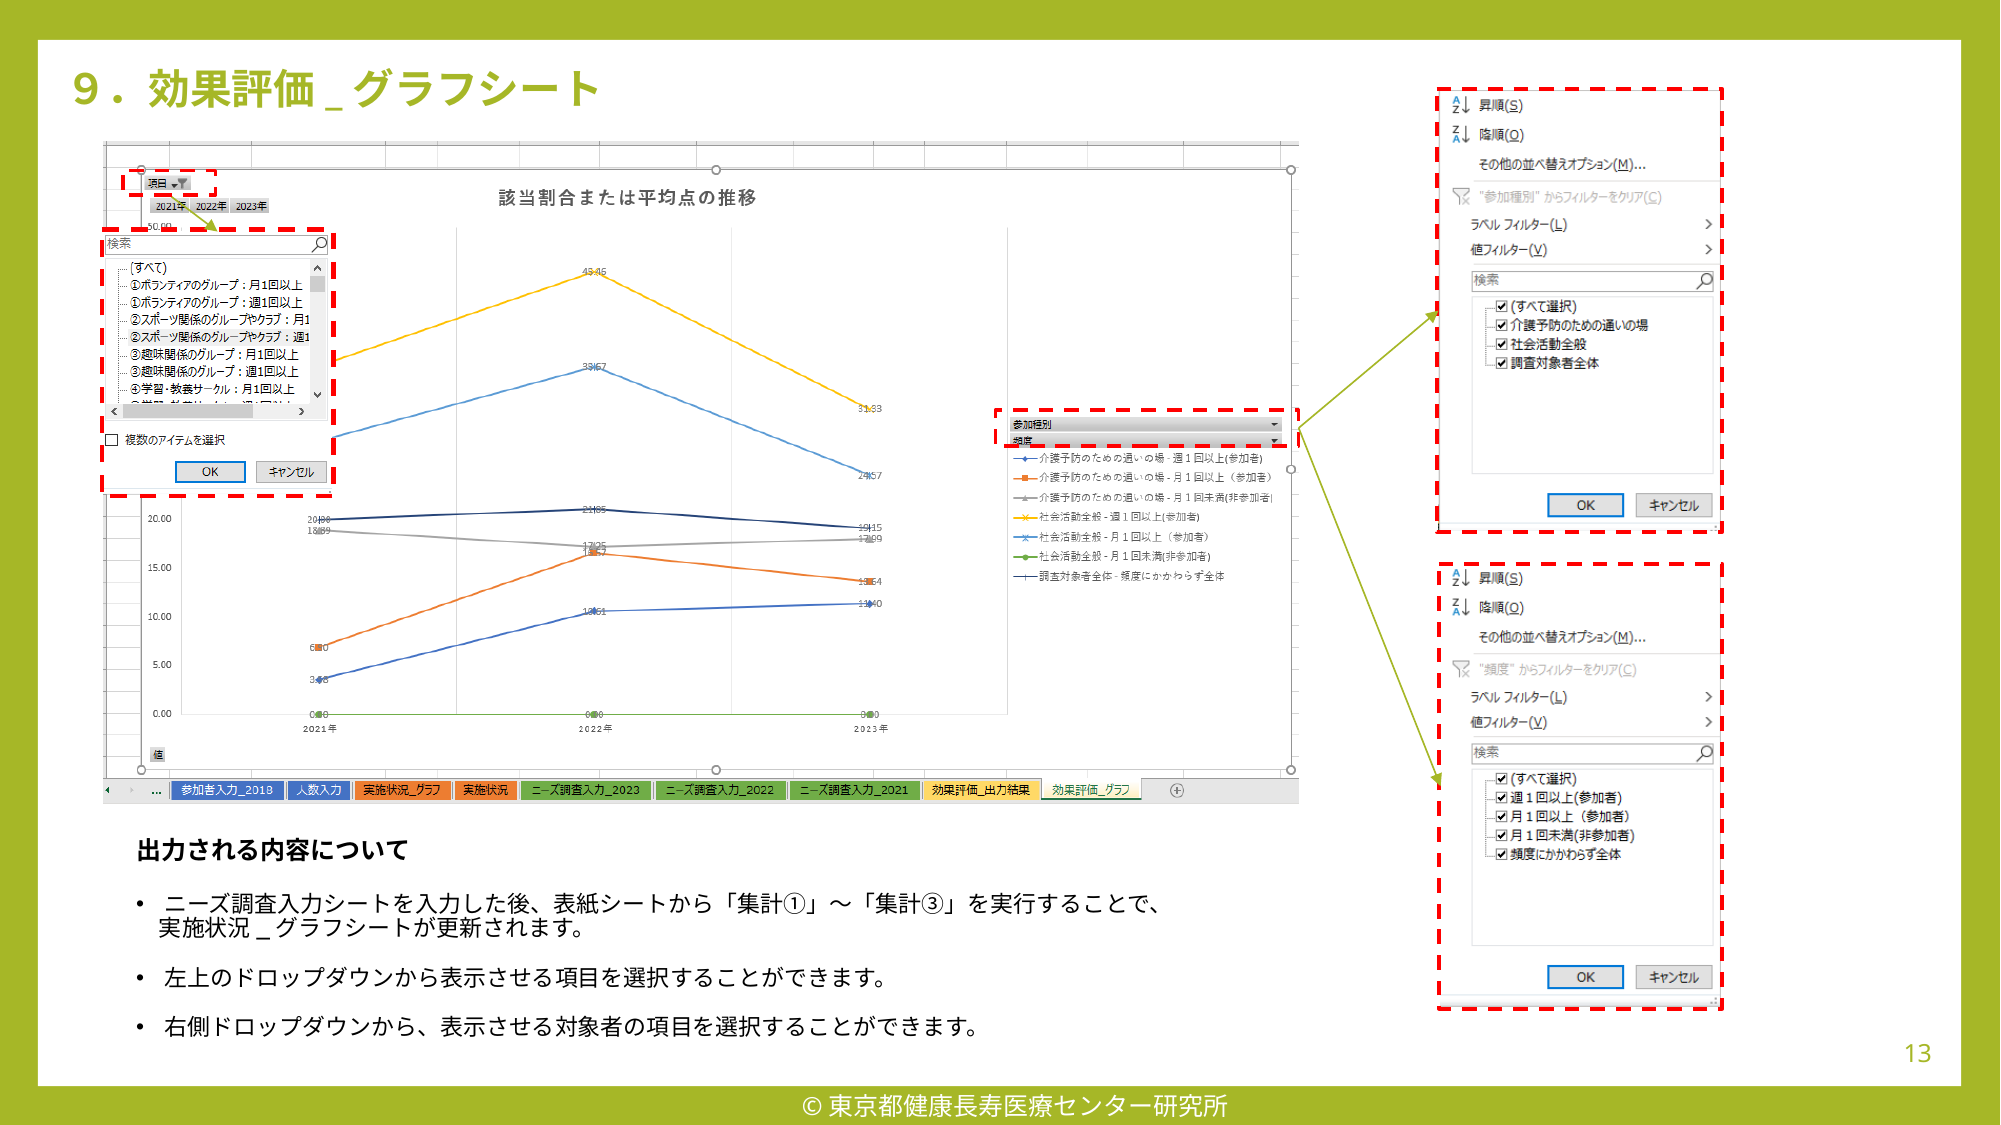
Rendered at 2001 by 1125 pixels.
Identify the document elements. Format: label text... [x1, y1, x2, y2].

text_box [1298, 427, 1441, 787]
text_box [103, 141, 1300, 804]
footer ©東京都健康長寿医療センター研究所 [628, 1085, 1403, 1125]
picture [1438, 90, 1721, 531]
picture [1440, 565, 1721, 1008]
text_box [1298, 310, 1439, 427]
slide_number 12 [1667, 1025, 1948, 1085]
title ９．効果評価_グラフシート [49, 39, 1775, 142]
text_box 出力される内容について ニーズ調査入力シートを入力した後、表紙シートから「集計①」～「集計③」を実行することで、 実施状況_グラフシートが更新されます。 左上のドロップダウンから表示させる項目を選択することができます。 右側ドロップダウンから、表示させる対象者の項目を選択することができます。 [121, 830, 1226, 1098]
